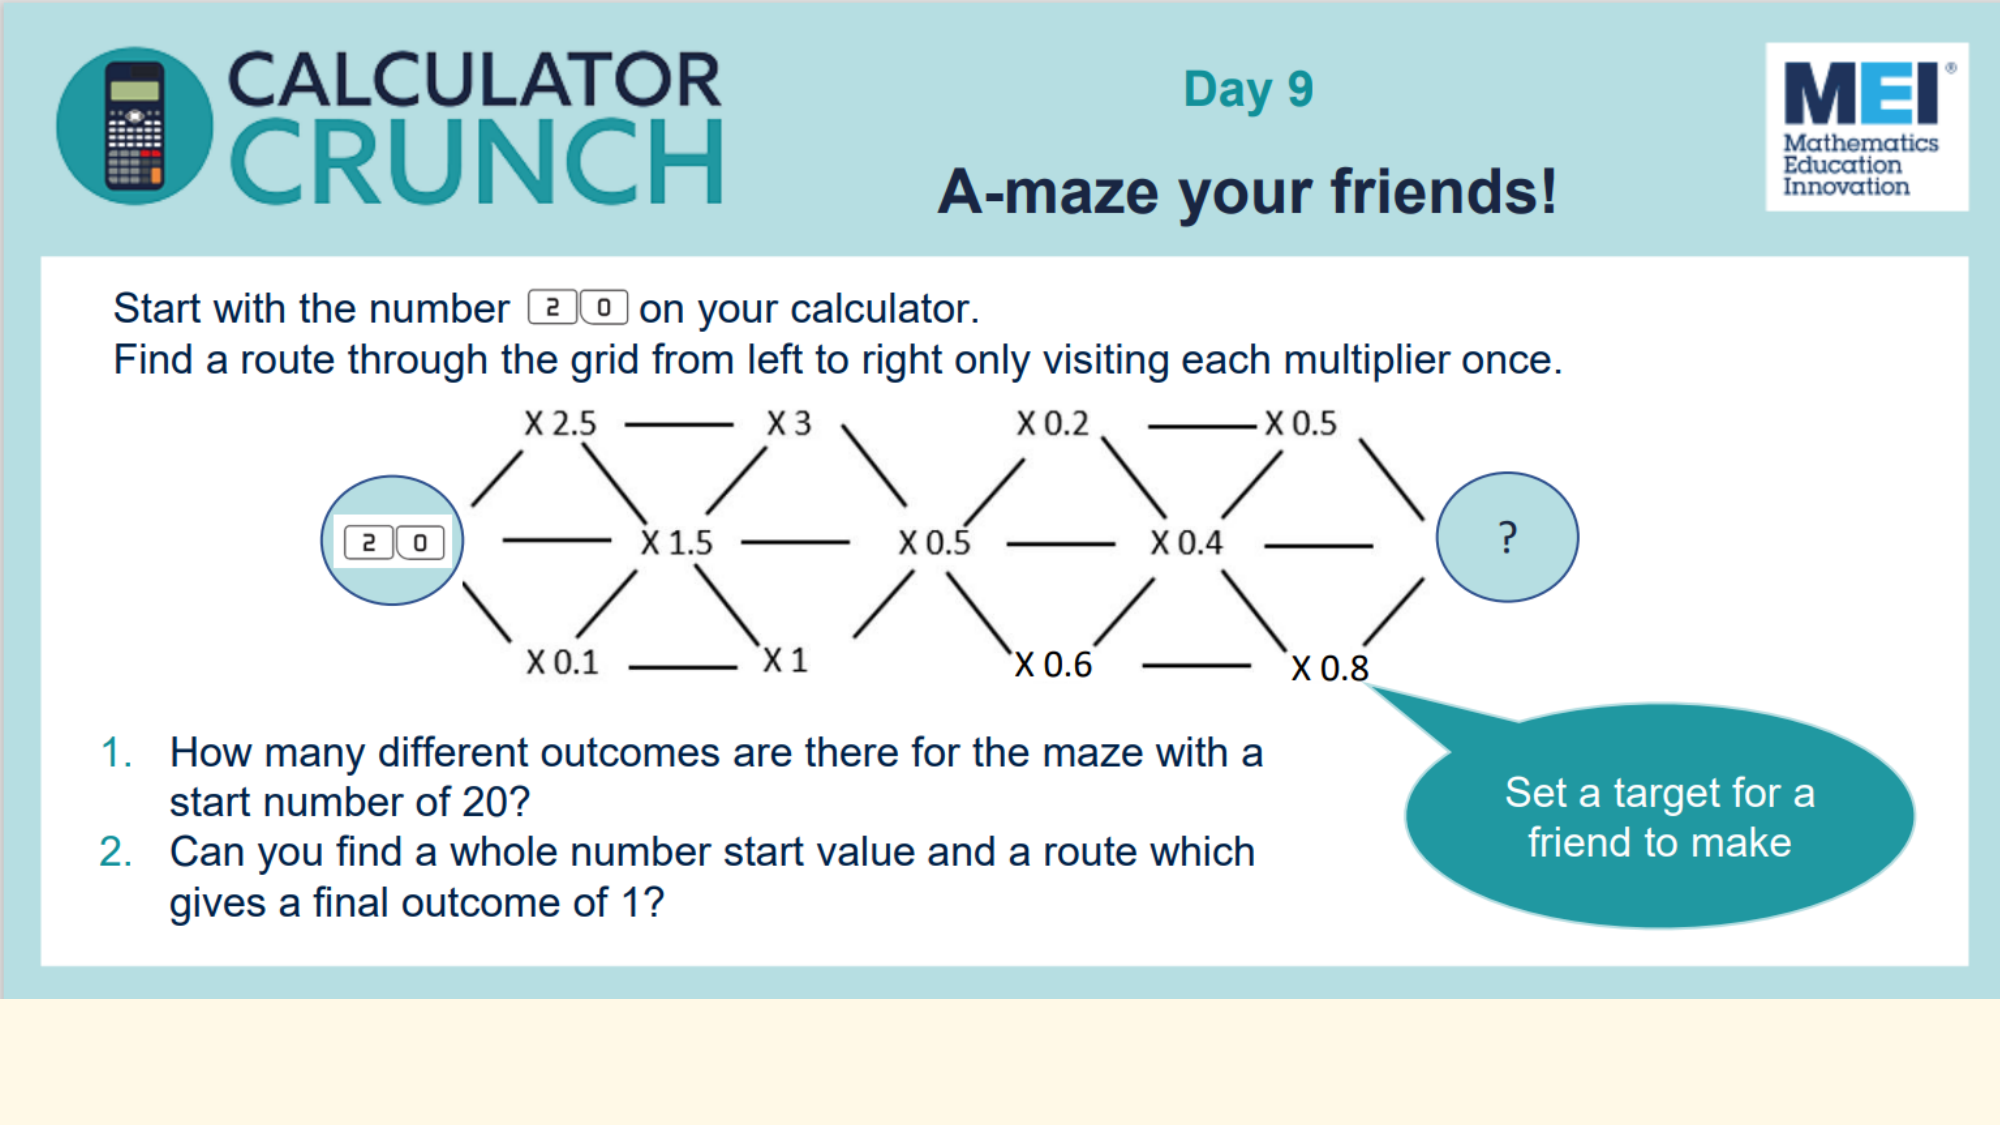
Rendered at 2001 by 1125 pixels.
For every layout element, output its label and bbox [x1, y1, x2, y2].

picture [0, 0, 2000, 999]
